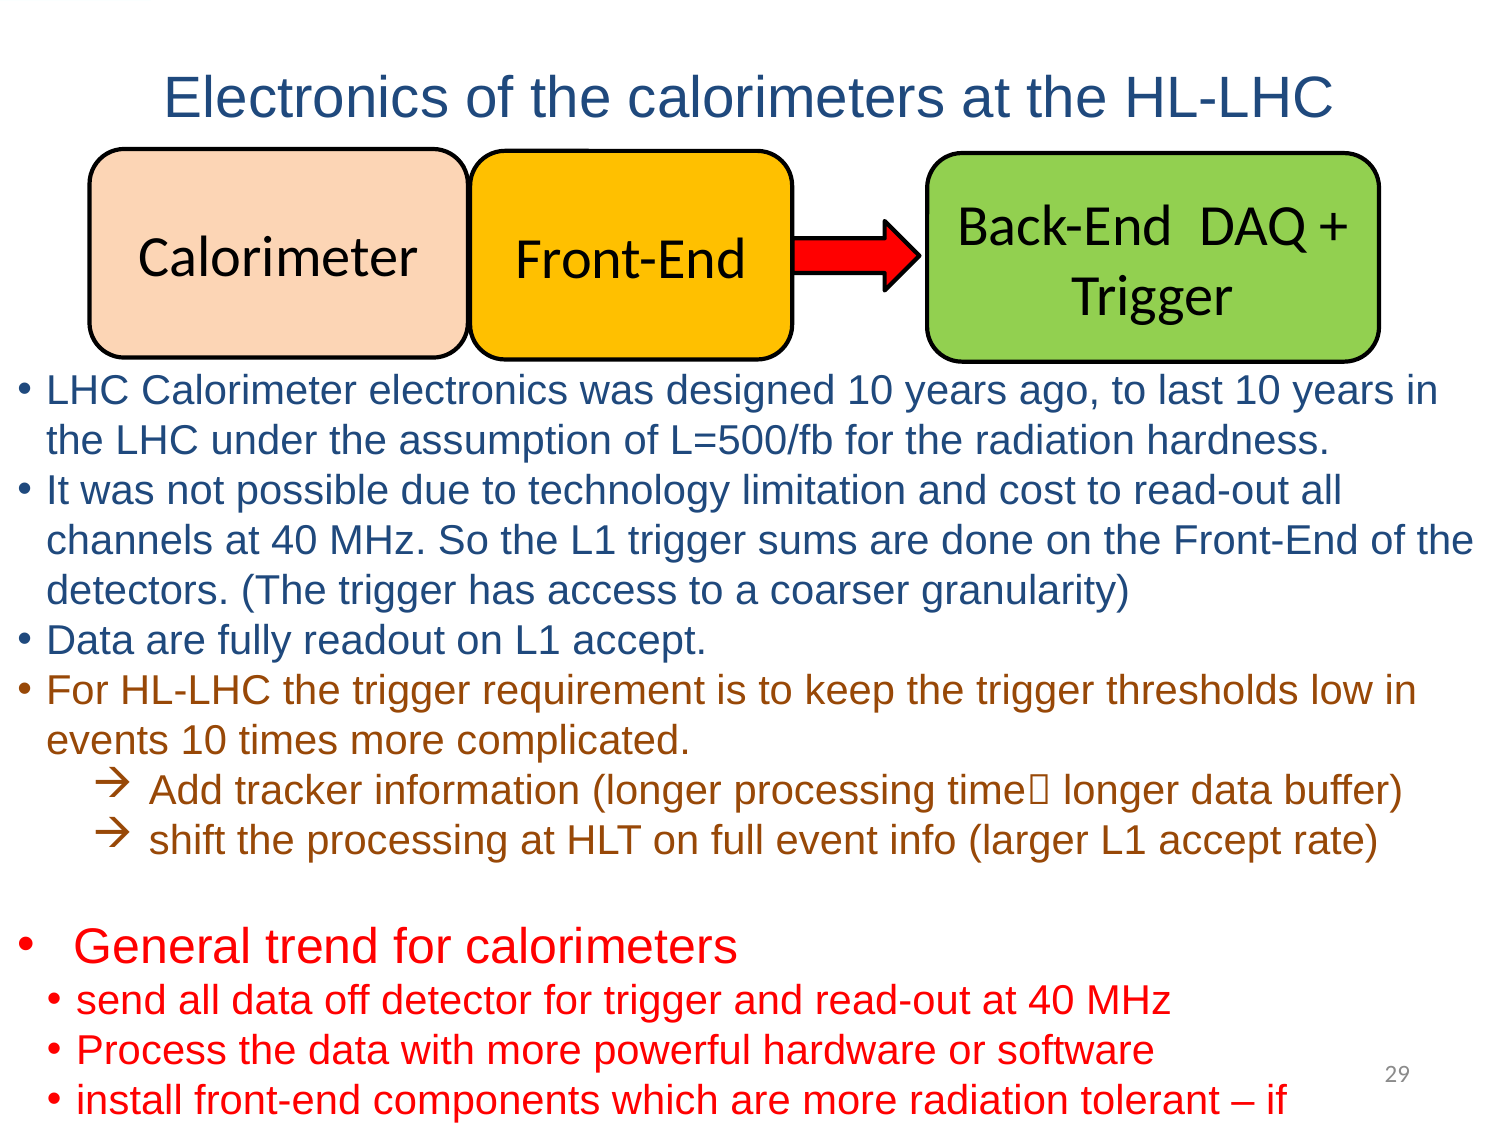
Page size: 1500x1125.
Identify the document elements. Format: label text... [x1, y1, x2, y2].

text_box LHC Calorimeter electronics was designed 10 years ago, to last 10 years in the LHC under the assumption of L=500/fb for the radiation hardness. It was not possible due to technology limitation and cost to read-out all channels at 40 MHz. So the L1 trigger sums are done on the Front-End of the detectors. (The trigger has access to a coarser granularity) Data are fully readout on L1 accept. For HL-LHC the trigger requirement is to keep the trigger thresholds low in events 10 times more complicated. Add tracker information (longer processing time longer data buffer) shift the processing at HLT on full event info (larger L1 accept rate) General trend for calorimeters send all data off detector for trigger and read-out at 40 MHz Process the data with more powerful hardware or software install front-end components which are more radiation tolerant – if necessary [2, 355, 1500, 1125]
slide_number 29 [1074, 1042, 1425, 1103]
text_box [89, 148, 1380, 362]
text_box Electronics of the calorimeters at the HL-LHC [0, 52, 1500, 137]
